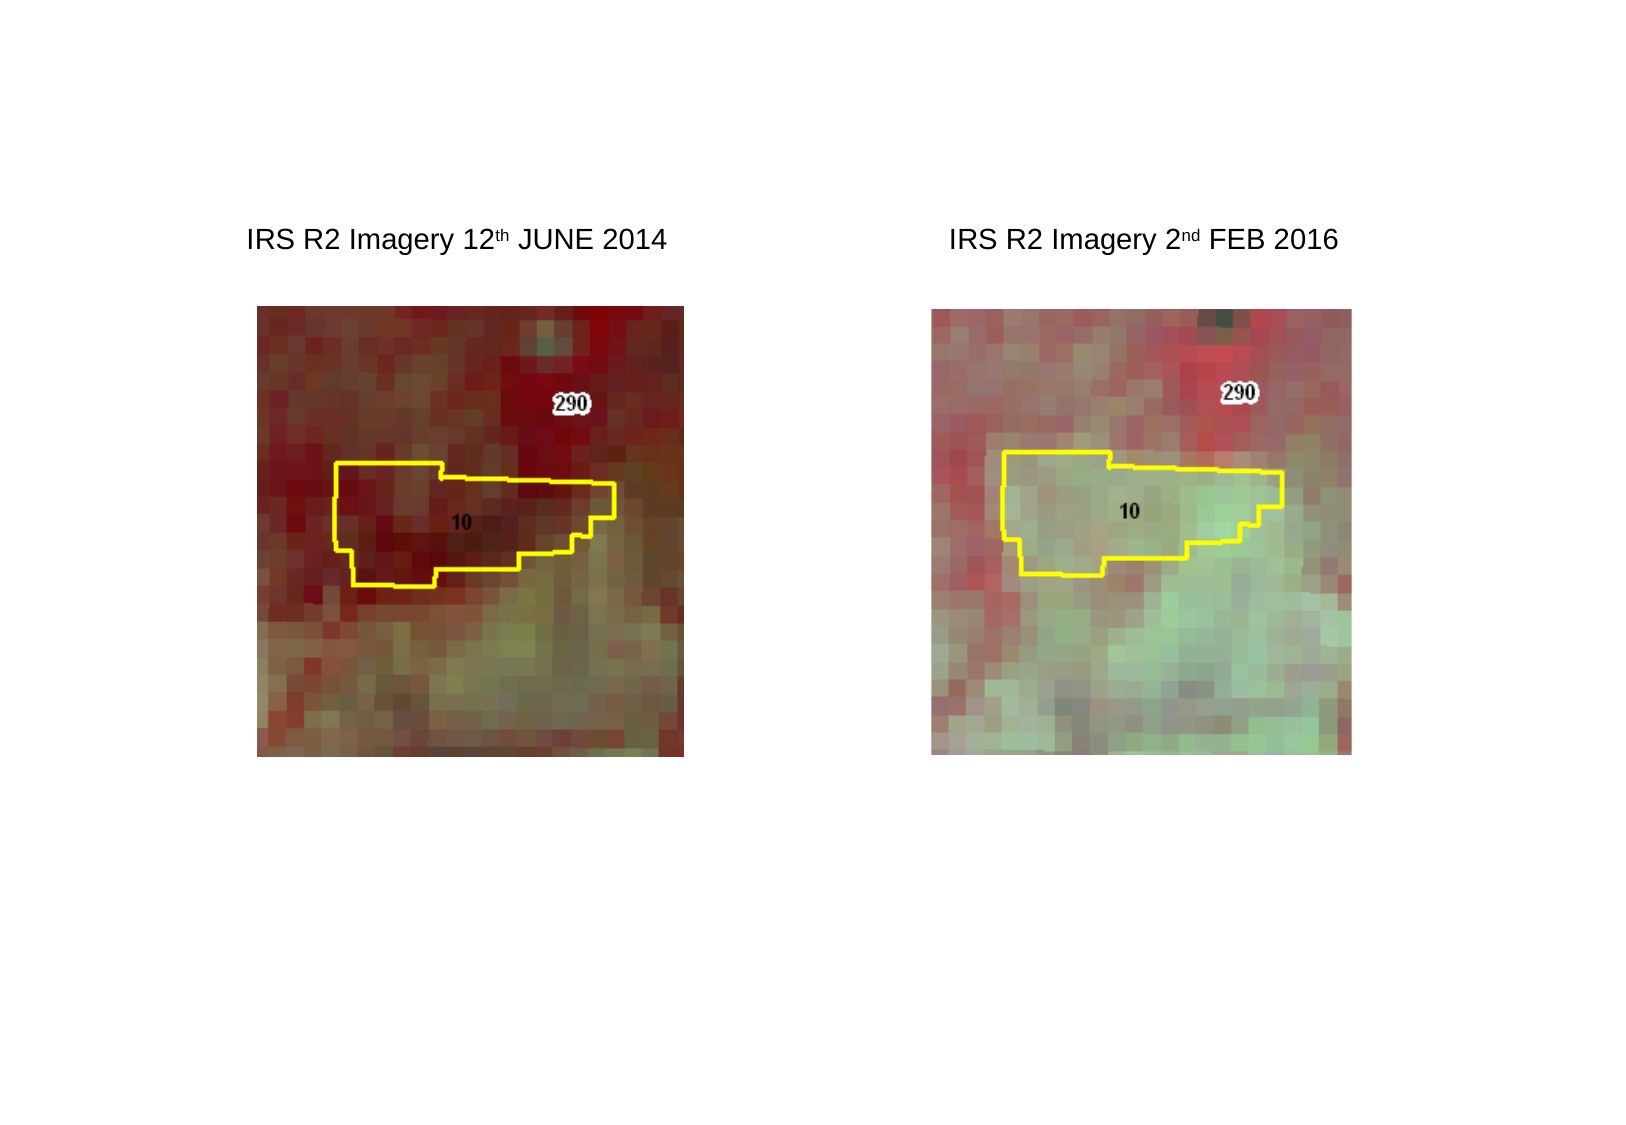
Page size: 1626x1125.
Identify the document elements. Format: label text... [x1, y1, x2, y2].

picture [931, 309, 1352, 755]
picture [257, 306, 685, 757]
text_box IRS R2 Imagery 2nd FEB 2016 [934, 213, 1354, 264]
text_box IRS R2 Imagery 12th JUNE 2014 [231, 213, 683, 264]
